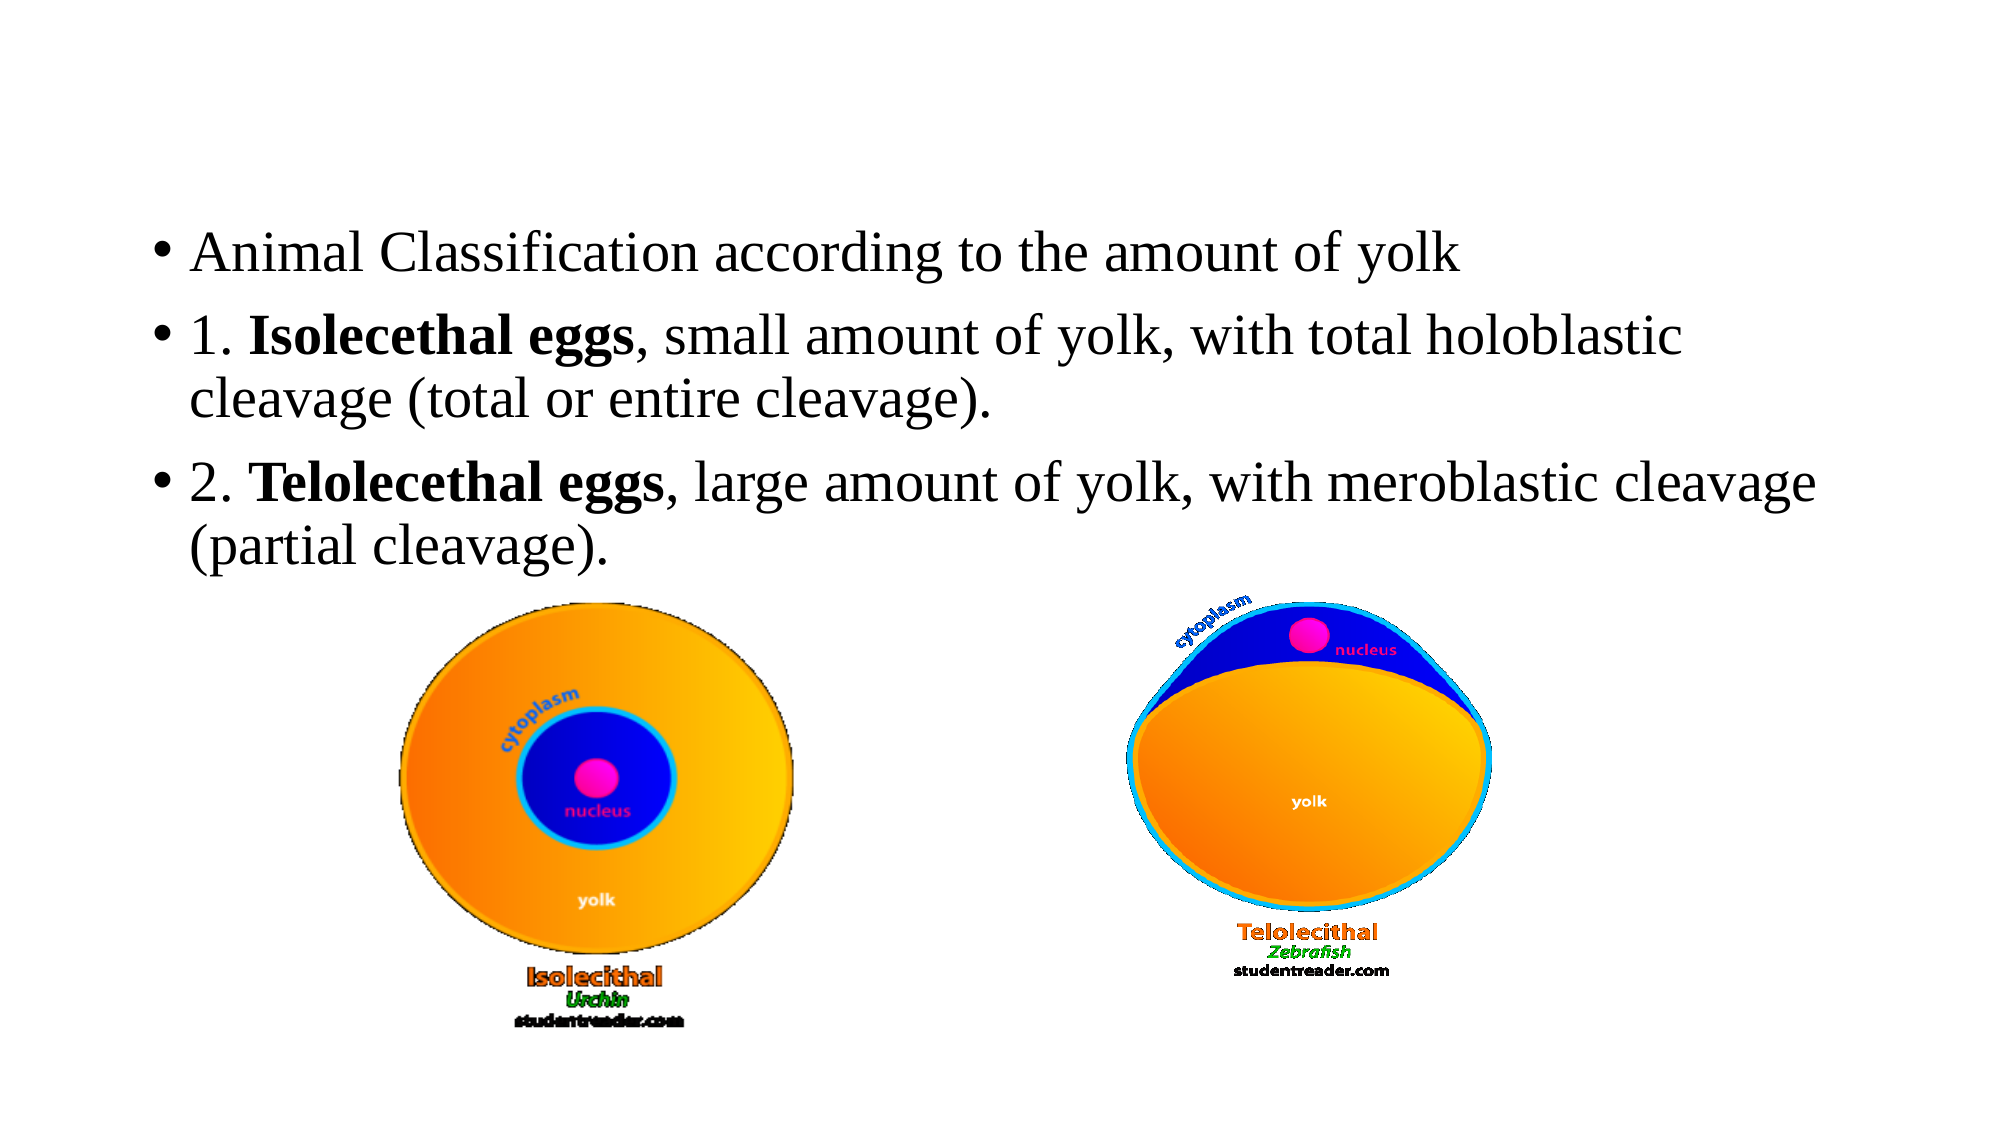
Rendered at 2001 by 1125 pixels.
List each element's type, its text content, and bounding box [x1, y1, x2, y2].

picture [1122, 589, 1495, 981]
list Animal Classification according to the amount of yolk 1. Isolecethal eggs, small amount of yolk, with total holoblastic cleavage (total or entire cleavage). 2. Telolecethal eggs, large amount of yolk, with meroblastic cleavage (partial cleavage). [137, 213, 1863, 1014]
picture [396, 589, 797, 1033]
